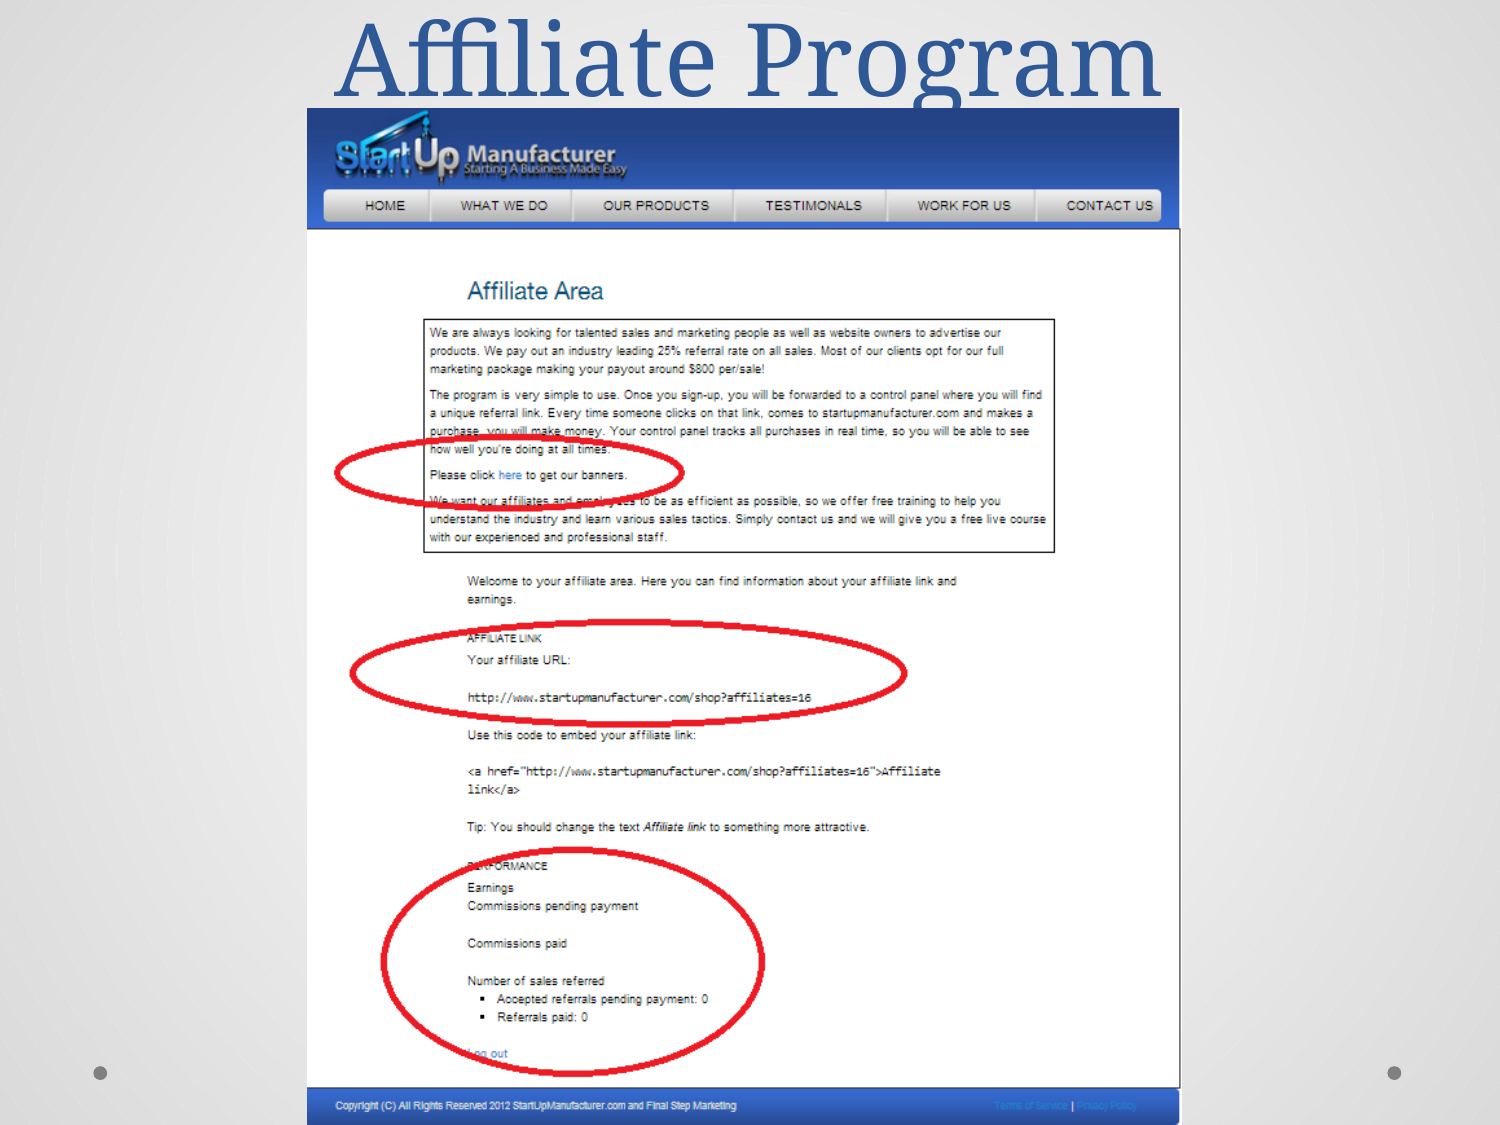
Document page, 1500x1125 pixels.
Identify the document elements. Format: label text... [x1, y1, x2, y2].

title Affiliate Program [75, 0, 1425, 125]
picture [307, 108, 1182, 1125]
